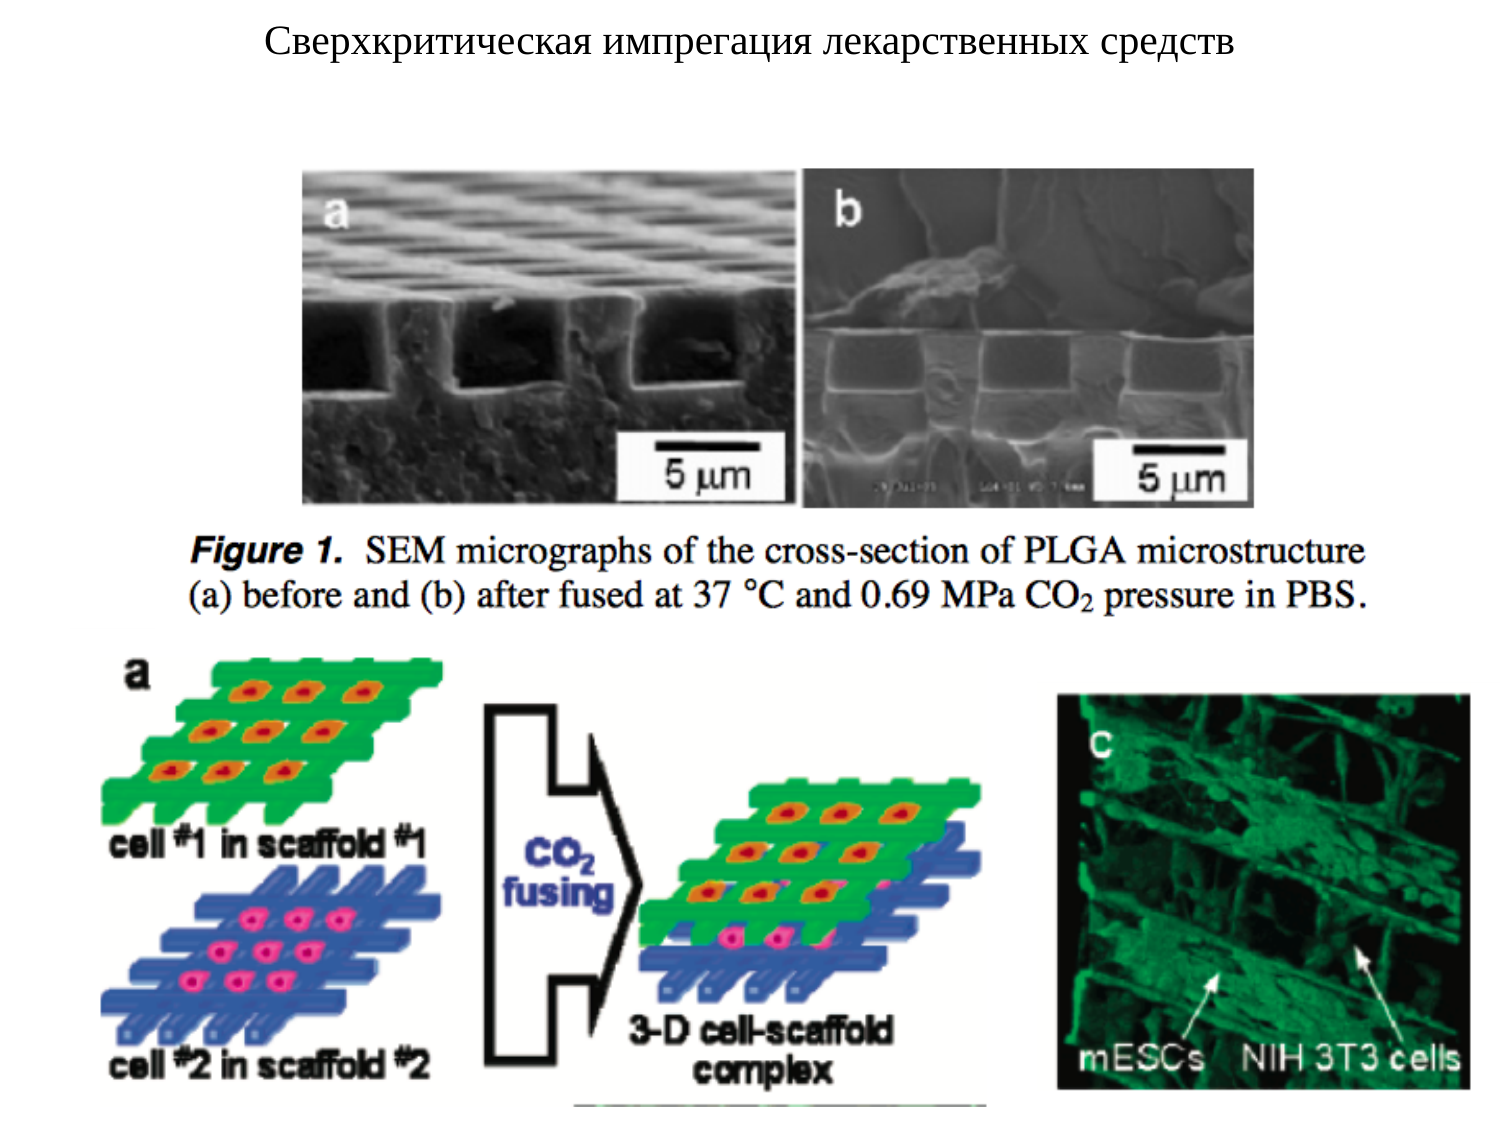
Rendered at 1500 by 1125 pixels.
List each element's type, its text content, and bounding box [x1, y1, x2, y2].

text_box Сверхкритическая импрегация лекарственных средств [0, 6, 1500, 71]
picture [1037, 681, 1500, 1107]
picture [69, 149, 1382, 1107]
